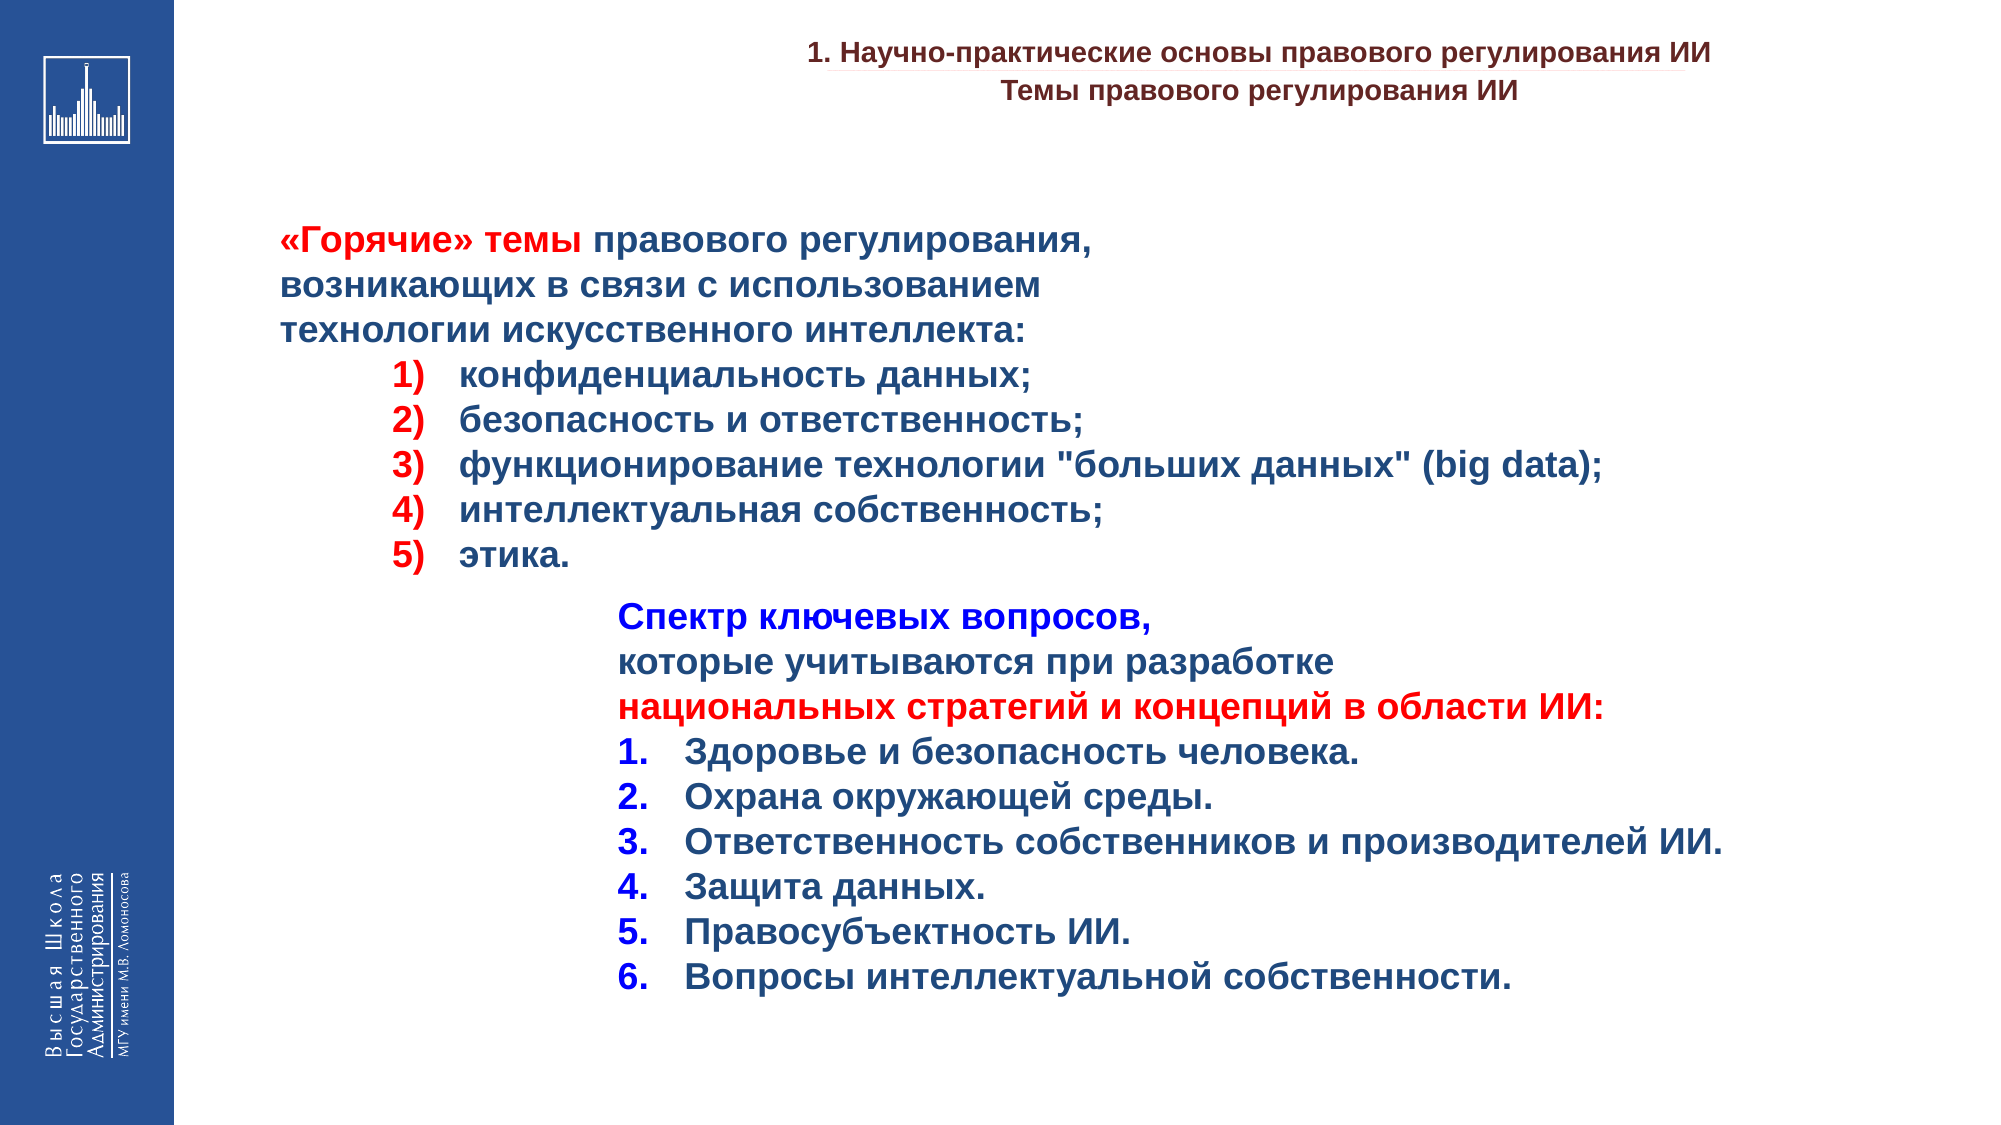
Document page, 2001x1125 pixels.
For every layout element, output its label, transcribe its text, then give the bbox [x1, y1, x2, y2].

text_box Спектр ключевых вопросов, которые учитываются при разработке национальных стратегий и концепций в области ИИ: Здоровье и безопасность человека. Охрана окружающей среды. Ответственность собственников и производителей ИИ. Защита данных. Правосубъектность ИИ. Вопросы интеллектуальной собственности. [602, 584, 1750, 1000]
text_box «Горячие» темы правового регулирования, возникающих в связи с использованием технологии искусственного интеллекта: конфиденциальность данных; безопасность и ответственность; функционирование технологии "больших данных" (big data); интеллектуальная собственность; этика. [264, 208, 1733, 1000]
picture [43, 56, 131, 144]
text_box 1. Научно-практические основы правового регулирования ИИ _________________________________________________________________________________________________________________________________________________________________________________________________________________________________________________________________________________________________________________________________________________________________________________________________________________________________________________________________________________________________________________________________________________________________________________________________________________________________________________________________________________________________________________________________________________________________________________________________________________________________________________________________________________________________ Темы правового регулирования ИИ [787, 14, 1733, 126]
